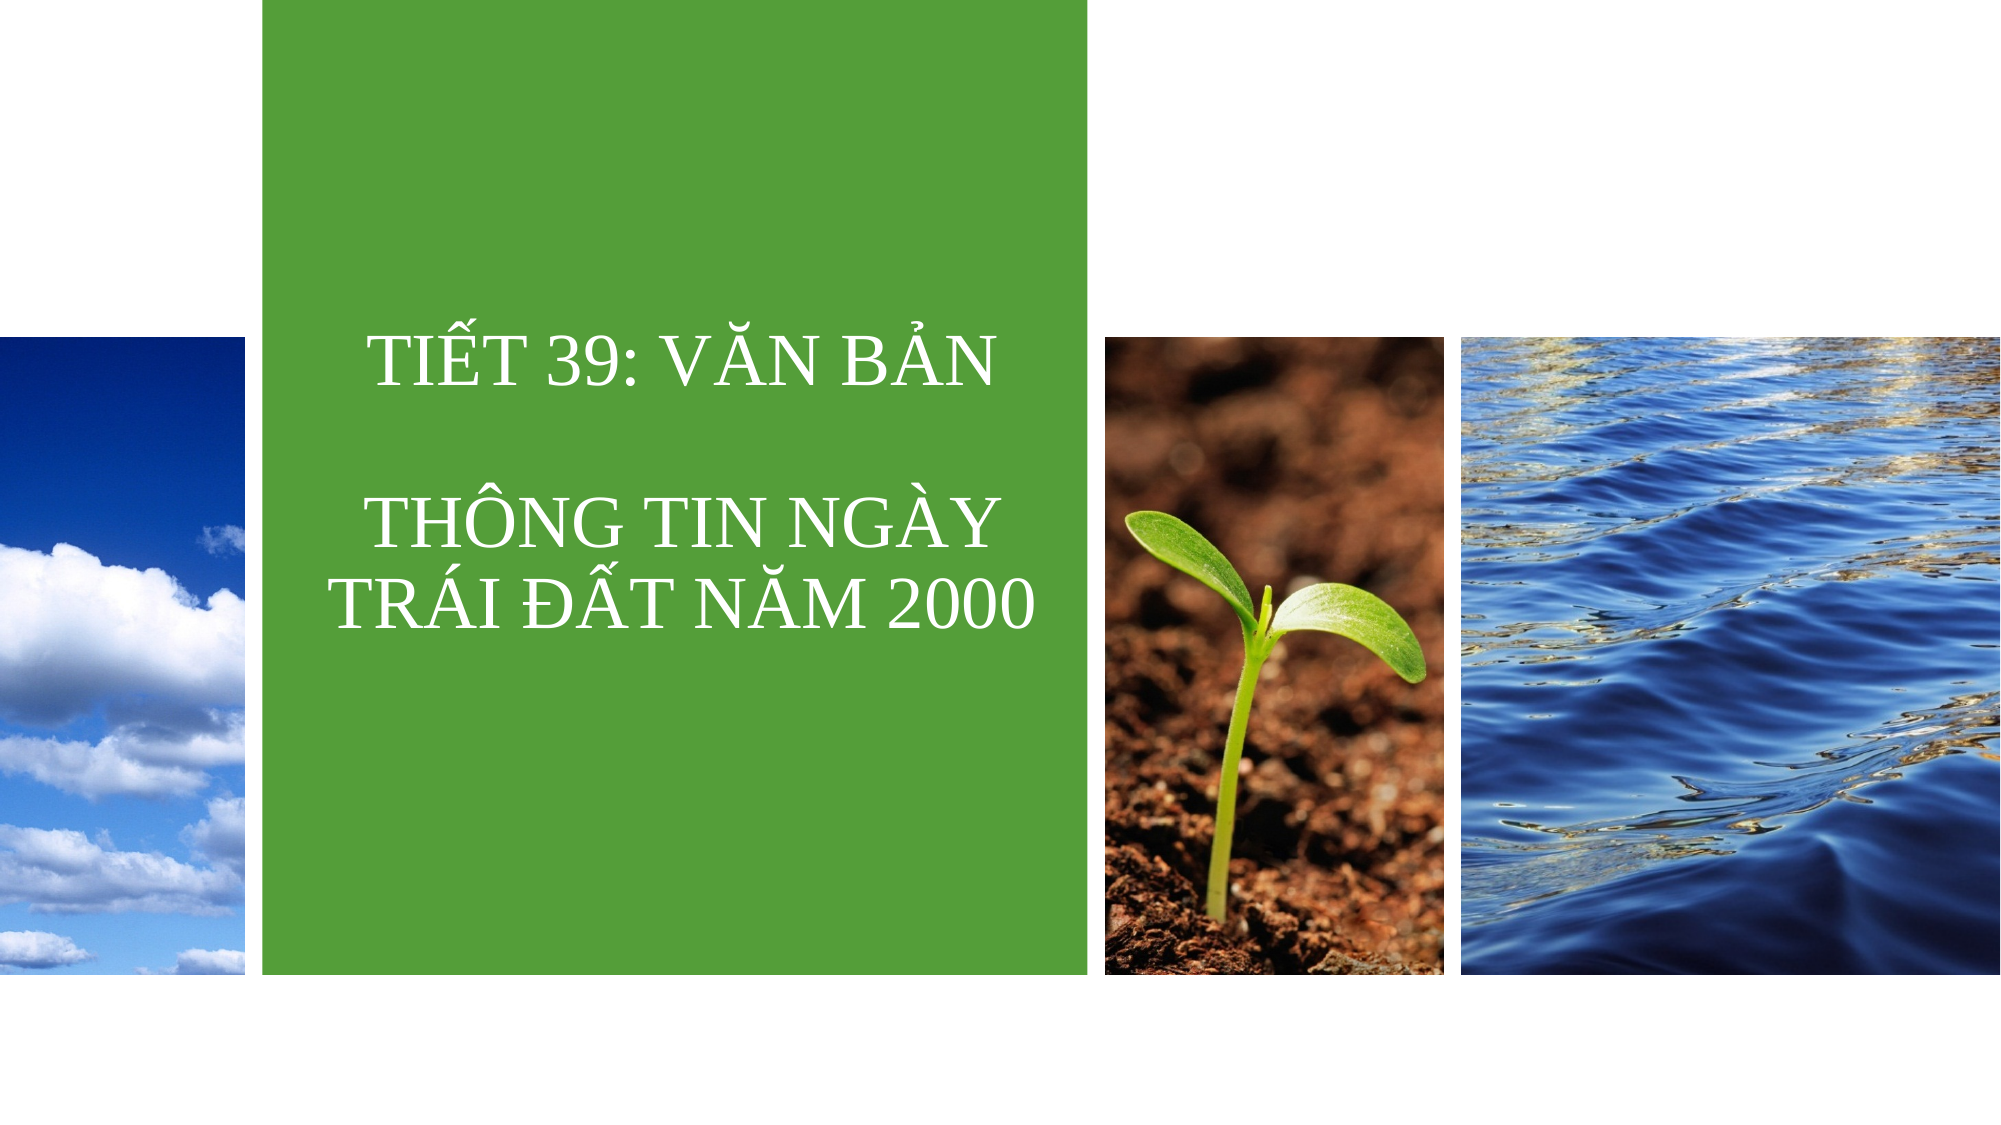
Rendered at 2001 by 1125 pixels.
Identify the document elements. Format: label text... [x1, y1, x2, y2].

picture [1461, 337, 2001, 975]
picture [0, 337, 245, 975]
picture [1105, 337, 1444, 975]
title TIẾT 39: VĂN BẢN THÔNG TIN NGÀY TRÁI ĐẤT NĂM 2000 [285, 260, 1081, 653]
